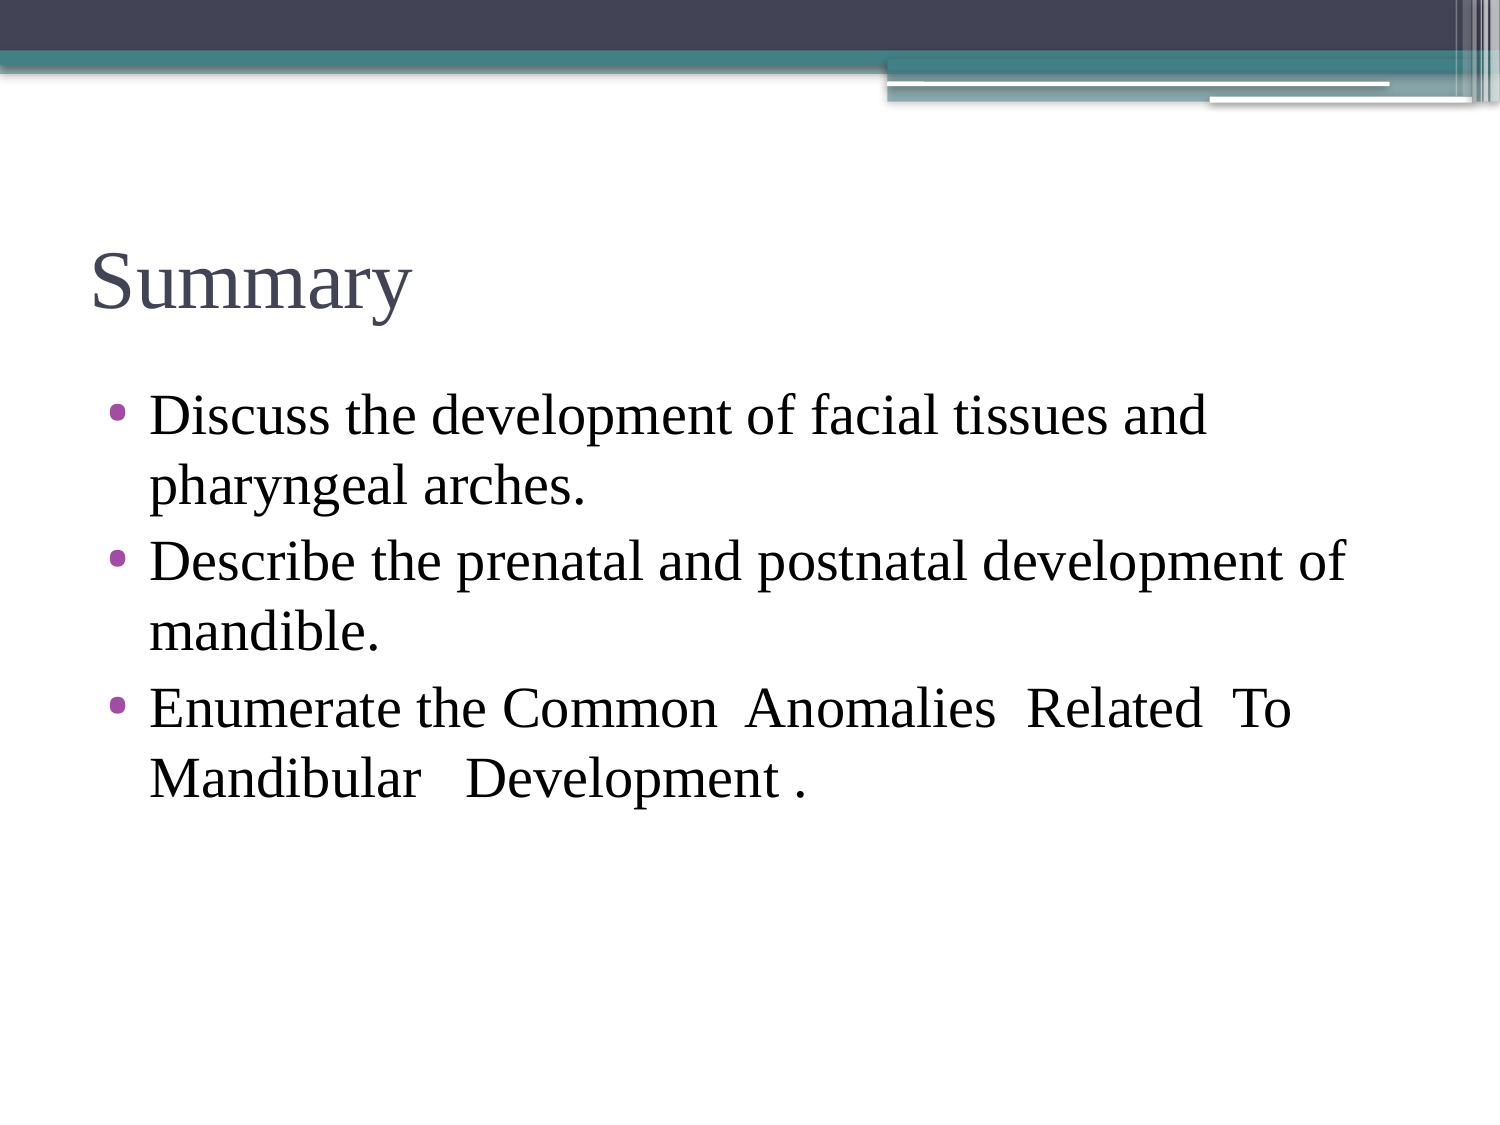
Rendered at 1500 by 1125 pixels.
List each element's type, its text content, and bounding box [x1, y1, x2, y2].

list Discuss the development of facial tissues and pharyngeal arches. Describe the prenatal and postnatal development of mandible. Enumerate the Common Anomalies Related To Mandibular Development . [75, 368, 1425, 1079]
title Summary [75, 187, 1425, 363]
